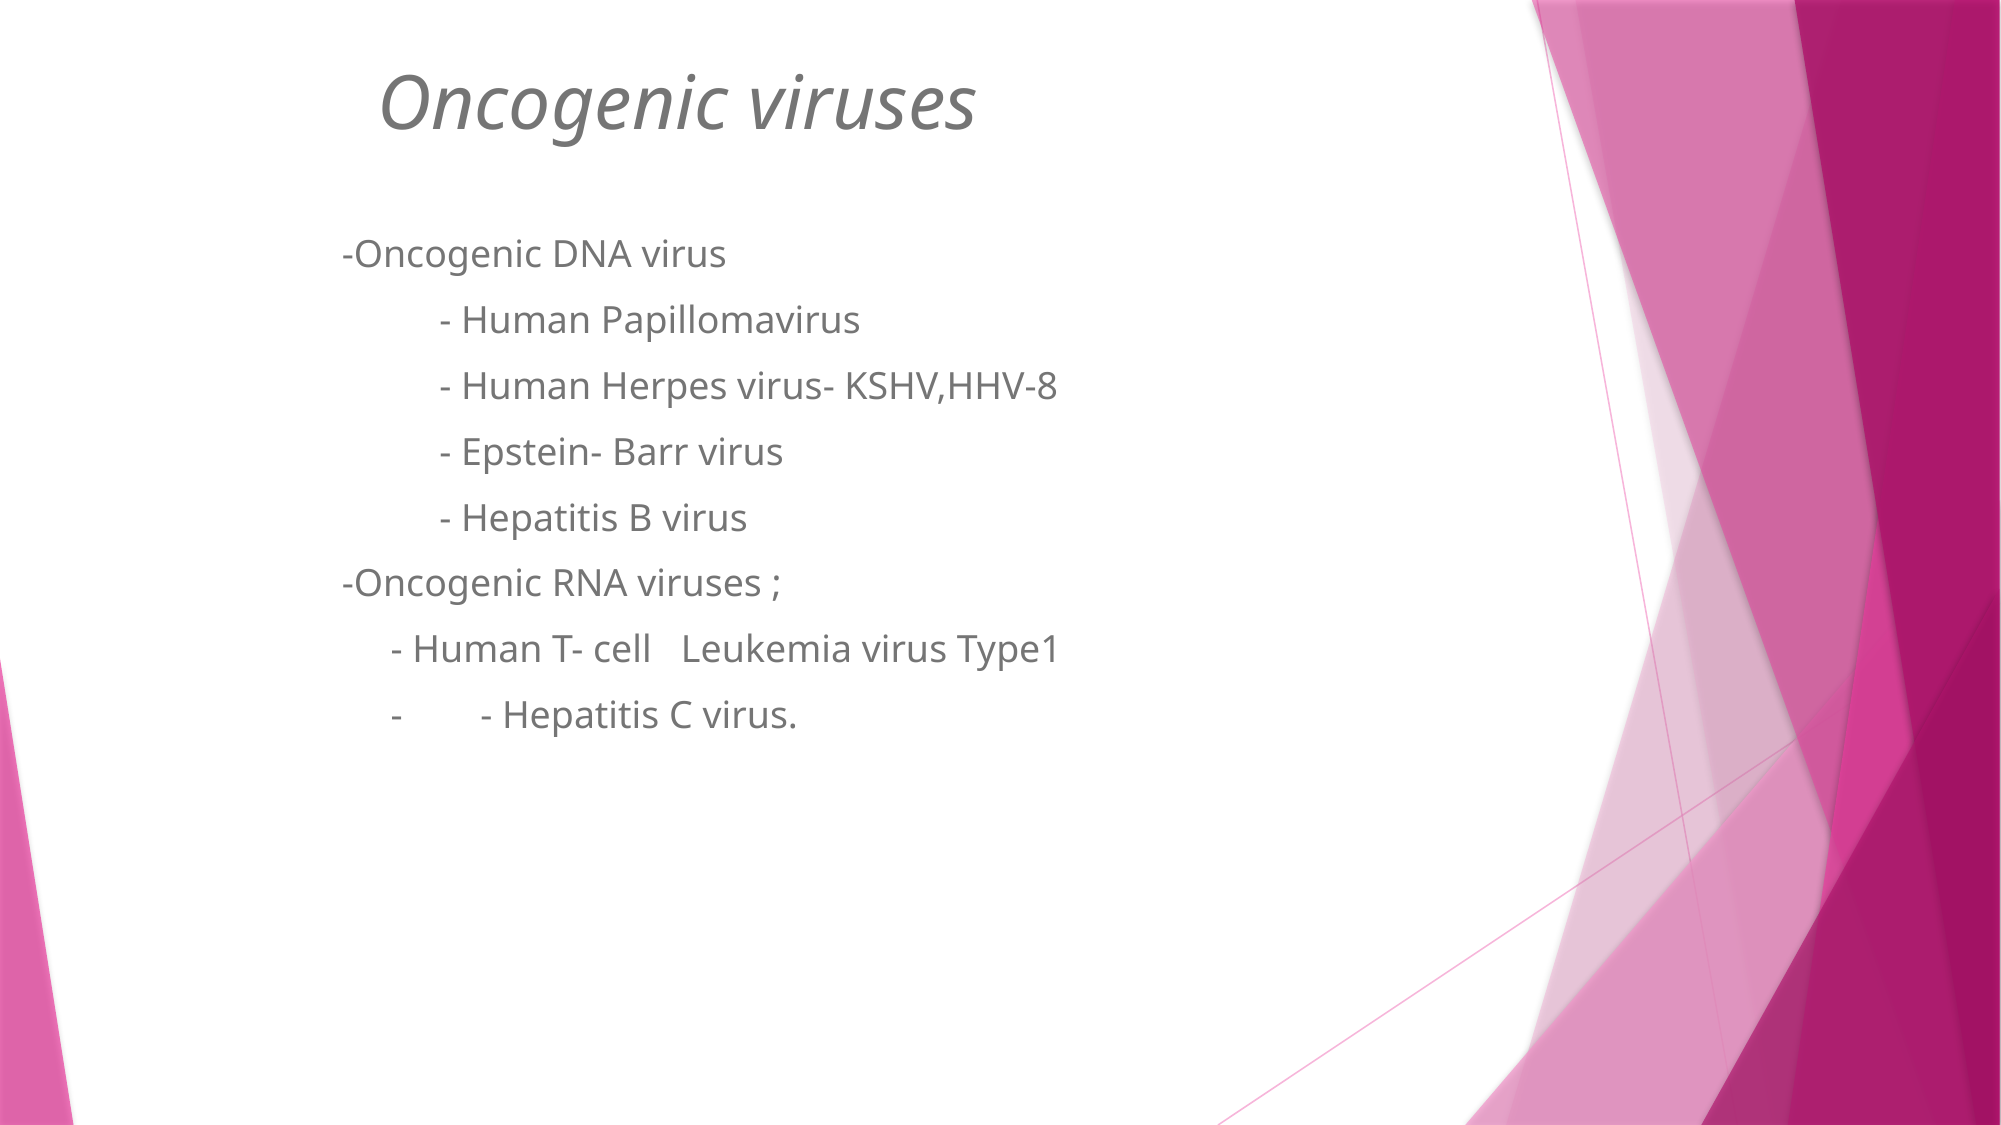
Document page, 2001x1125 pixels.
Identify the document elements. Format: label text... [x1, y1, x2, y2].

title Oncogenic viruses [362, 46, 1490, 185]
list -Oncogenic DNA virus - Human Papillomavirus - Human Herpes virus- KSHV,HHV-8 - Epstein- Barr virus - Hepatitis B virus -Oncogenic RNA viruses ; - Human T- cell Leukemia virus Type1 - - Hepatitis C virus. [326, 222, 1685, 900]
